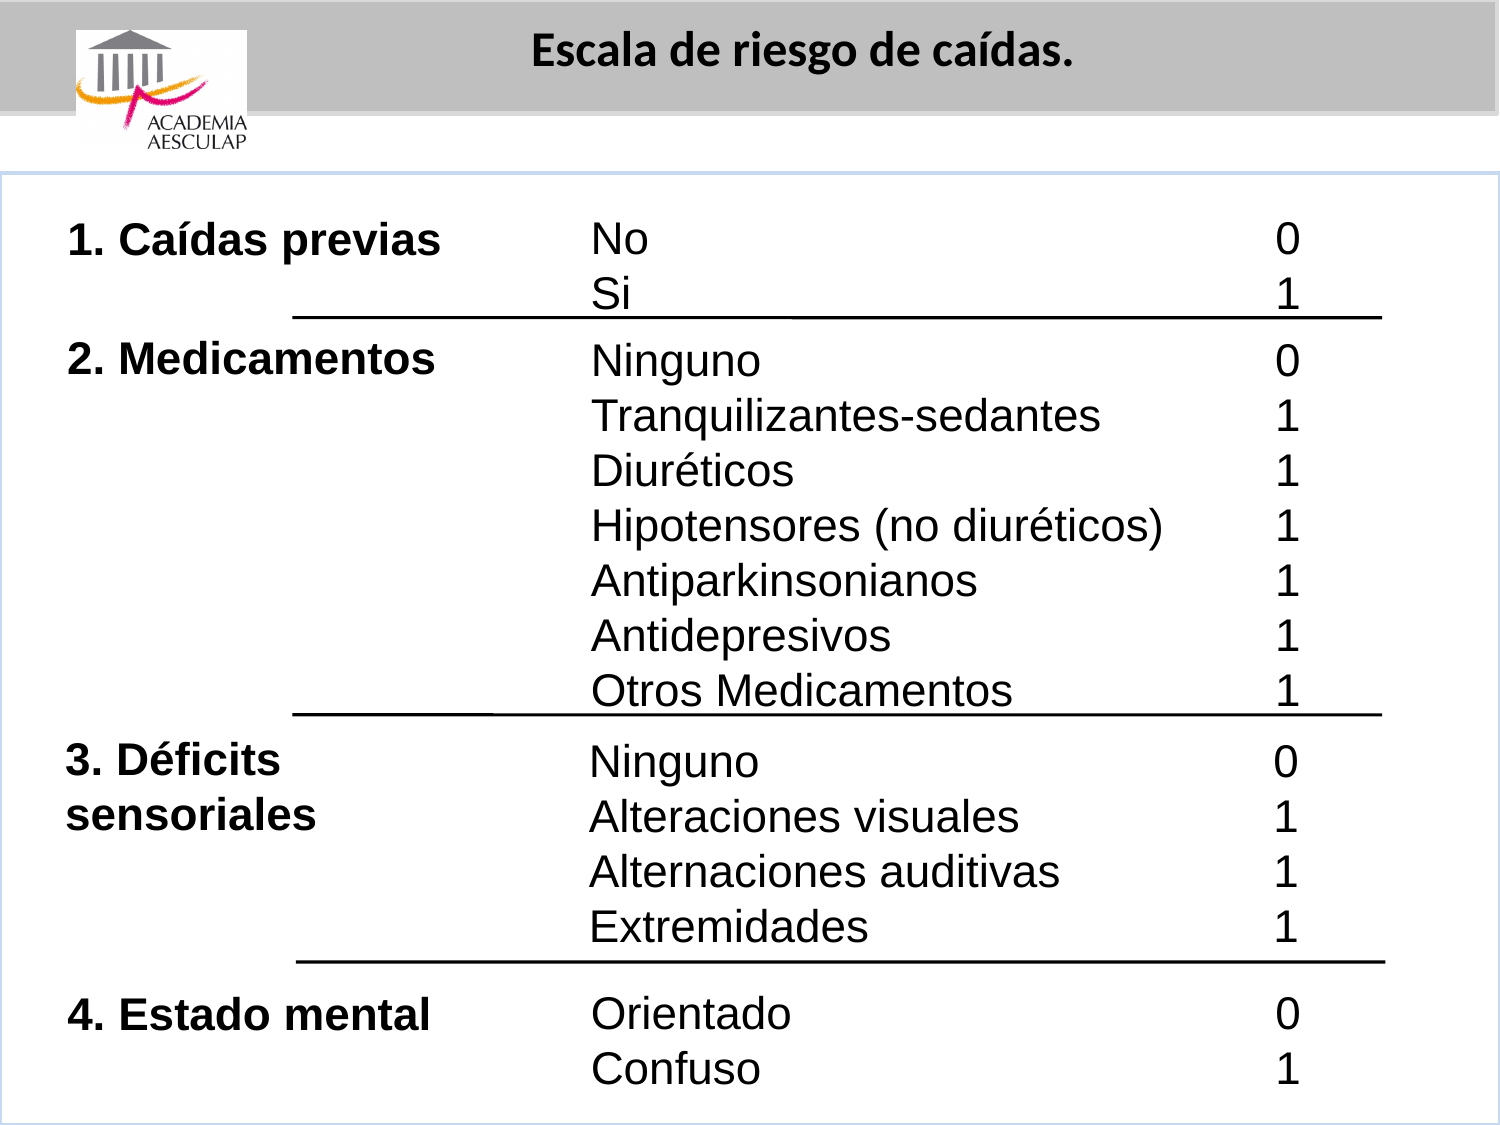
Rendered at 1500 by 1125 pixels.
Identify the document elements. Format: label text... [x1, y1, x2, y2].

picture [76, 30, 247, 149]
text_box Ninguno Tranquilizantes-sedantes Diuréticos Hipotensores (no diuréticos) Antiparkinsonianos Antidepresivos Otros Medicamentos [576, 715, 1186, 723]
text_box Orientado Confuso [576, 976, 1247, 1102]
text_box Ninguno Alteraciones visuales Alternaciones auditivas Extremidades [574, 724, 1184, 960]
text_box 0 1 [1260, 318, 1376, 323]
text_box 0 1 1 1 1 1 1 [1260, 323, 1376, 714]
text_box 2. Medicamentos [52, 321, 560, 391]
text_box No Si [575, 201, 692, 317]
text_box 0 1 [1260, 976, 1376, 1102]
text_box 0 1 1 1 1 1 1 [1260, 715, 1376, 723]
text_box 3. Déficits sensoriales [50, 722, 558, 848]
text_box Escala de riesgo de caídas. [516, 8, 1102, 84]
text_box 0 1 1 1 [1258, 724, 1374, 960]
text_box 1. Caídas previas [52, 202, 560, 273]
text_box [0, 171, 1500, 1125]
text_box 0 1 [1260, 201, 1376, 317]
text_box 4. Estado mental [52, 977, 576, 1048]
text_box No Si [575, 318, 692, 327]
text_box Ninguno Tranquilizantes-sedantes Diuréticos Hipotensores (no diuréticos) Antiparkinsonianos Antidepresivos Otros Medicamentos [576, 323, 1186, 714]
